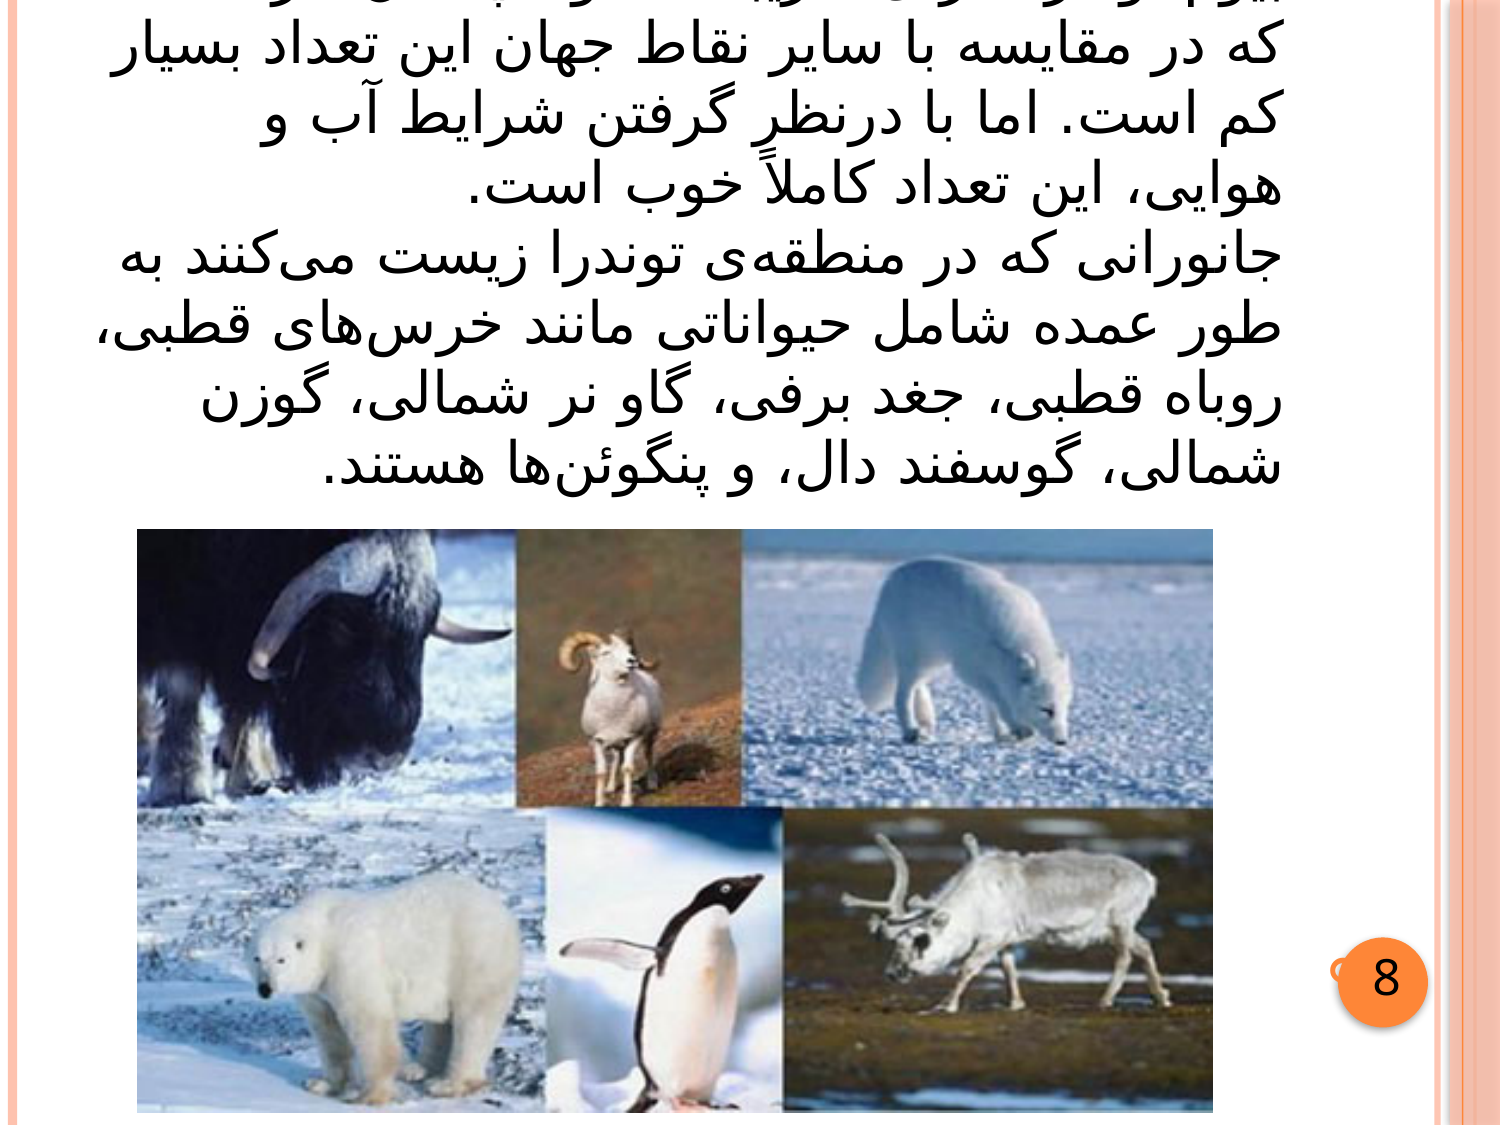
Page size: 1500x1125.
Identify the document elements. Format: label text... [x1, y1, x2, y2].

list 8 [1312, 937, 1438, 1038]
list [136, 529, 1213, 1113]
title بیوم توندرا دارای تقریباً ۴۸ گونه پستان دار است، که در مقایسه با سایر نقاط جهان این تعداد بسیار کم است. اما با درنظر گرفتن شرایط آب و هوایی، این تعداد کاملاً خوب است. جانورانی که در منطقه‌ی توندرا زیست می‌کنند به طور عمده شامل حیواناتی مانند خرس‌های قطبی، روباه قطبی، جغد برفی، گاو نر شمالی، گوزن شمالی، گوسفند دال، و پنگوئن‌ها هستند. [75, 45, 1300, 713]
